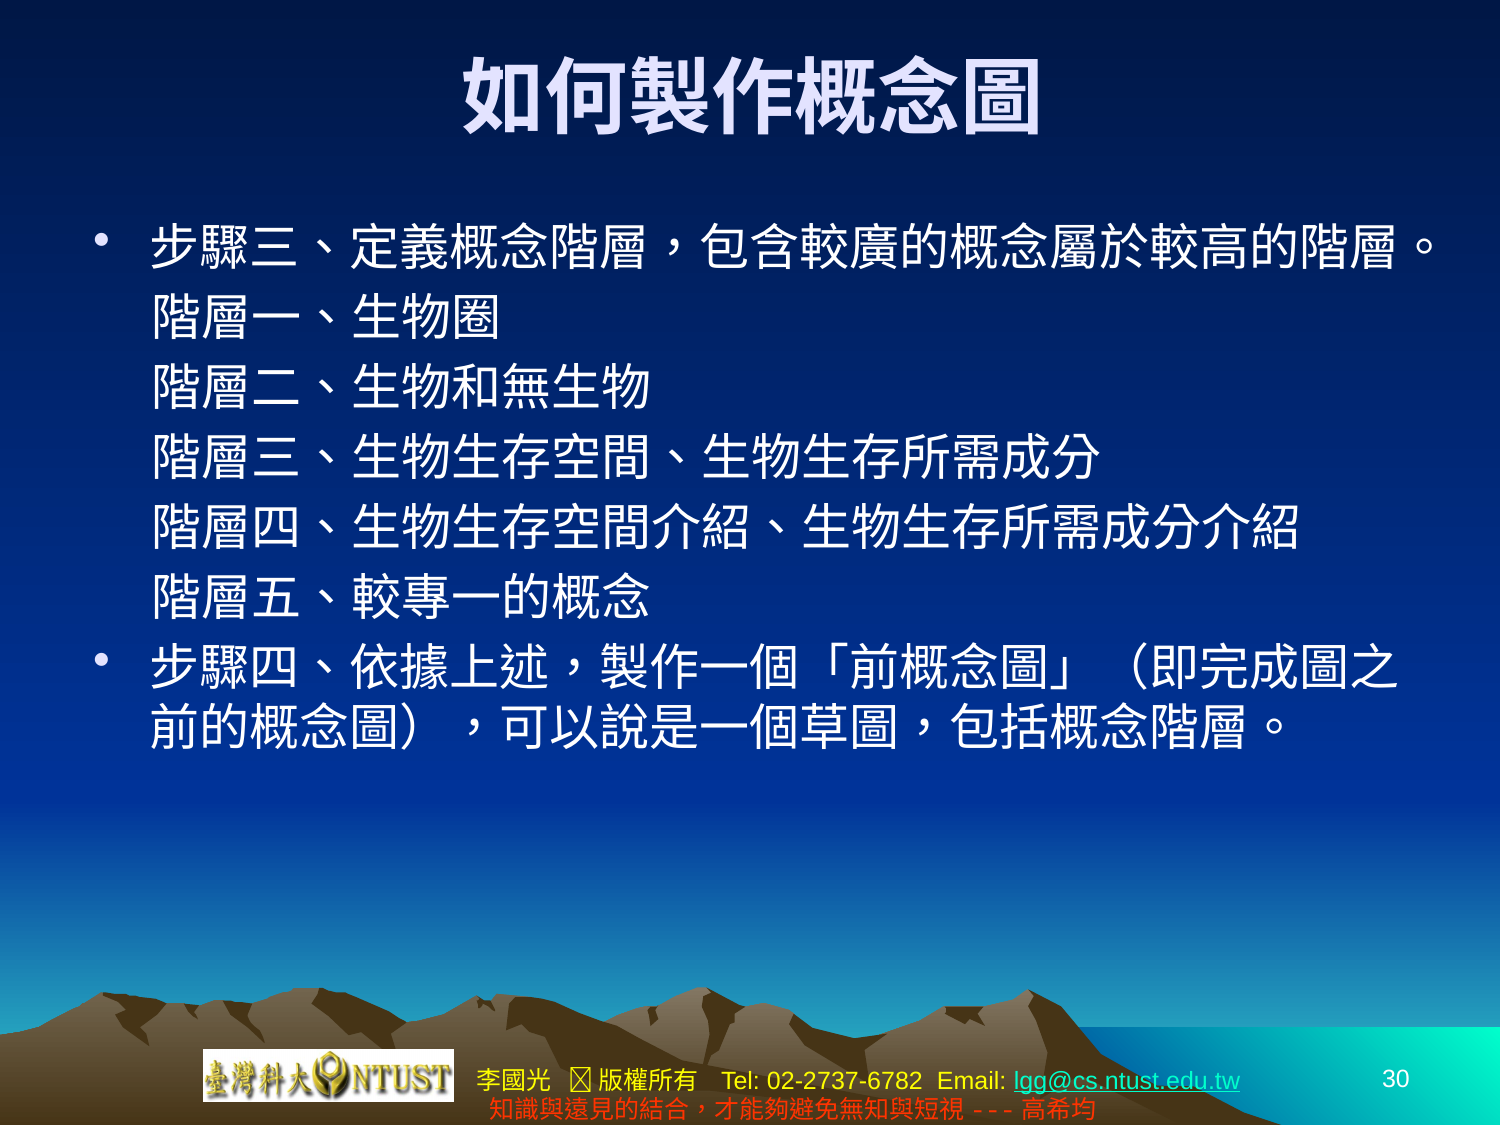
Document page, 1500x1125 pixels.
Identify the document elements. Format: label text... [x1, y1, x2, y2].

picture [203, 1049, 454, 1102]
slide_number 30 [1074, 1024, 1426, 1101]
title 如何製作概念圖 [77, 0, 1429, 188]
list 步驟三、定義概念階層，包含較廣的概念屬於較高的階層。 階層一、生物圈 階層二、生物和無生物 階層三、生物生存空間、生物生存所需成分 階層四、生物生存空間介紹、生物生存所需成分介紹 階層五、較專一的概念 步驟四、依據上述，製作一個「前概念圖」（即完成圖之前的概念圖），可以說是一個草圖，包括概念階層。 [77, 207, 1429, 946]
